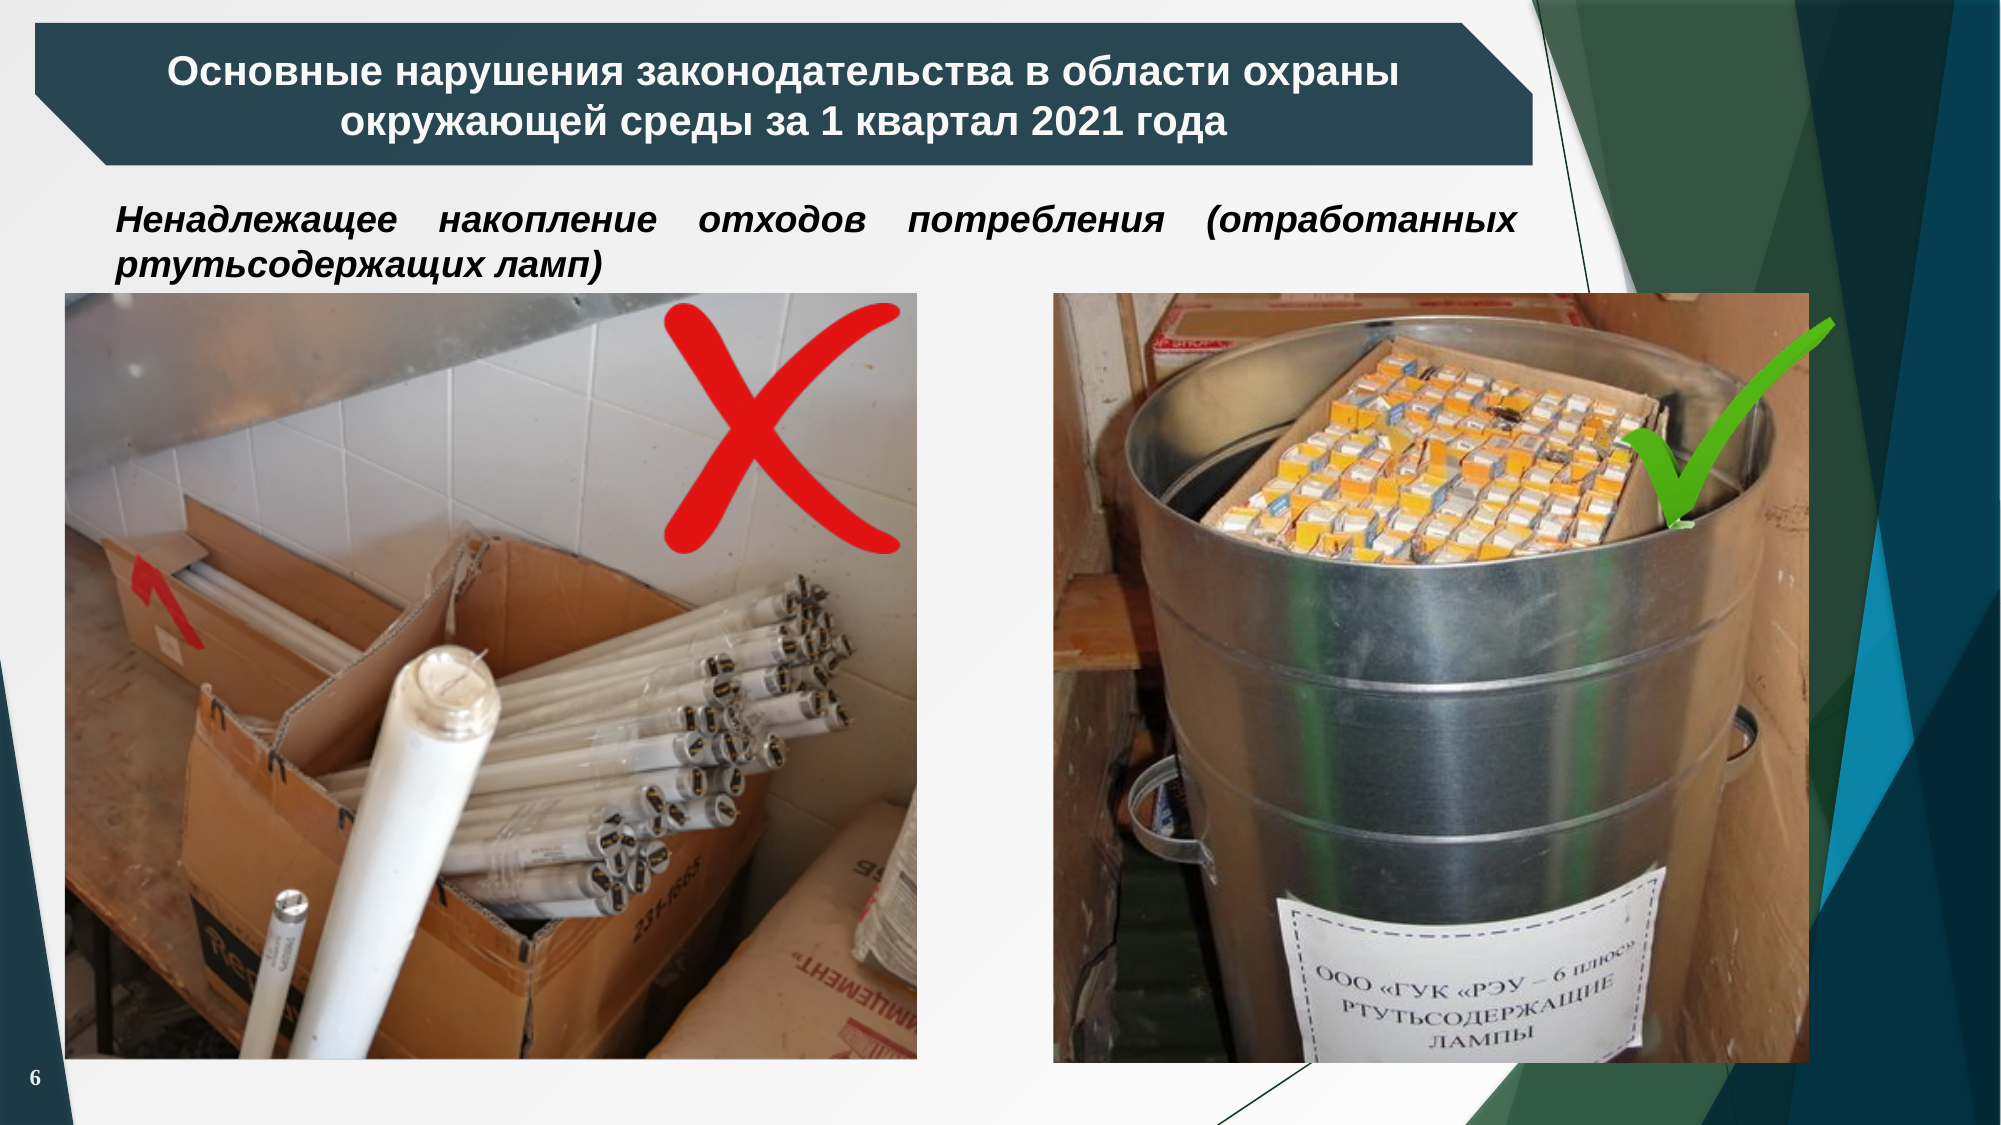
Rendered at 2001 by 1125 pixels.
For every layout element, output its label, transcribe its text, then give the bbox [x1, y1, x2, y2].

slide_number 6 [0, 1046, 56, 1107]
picture [64, 292, 926, 1125]
text_box Ненадлежащее накопление отходов потребления (отработанных ртутьсодержащих ламп) [100, 187, 1533, 292]
picture [1869, 557, 1876, 592]
picture [1052, 262, 1869, 1064]
text_box Основные нарушения законодательства в области охраны окружающей среды за 1 квартал 2021 года [33, 21, 1535, 167]
